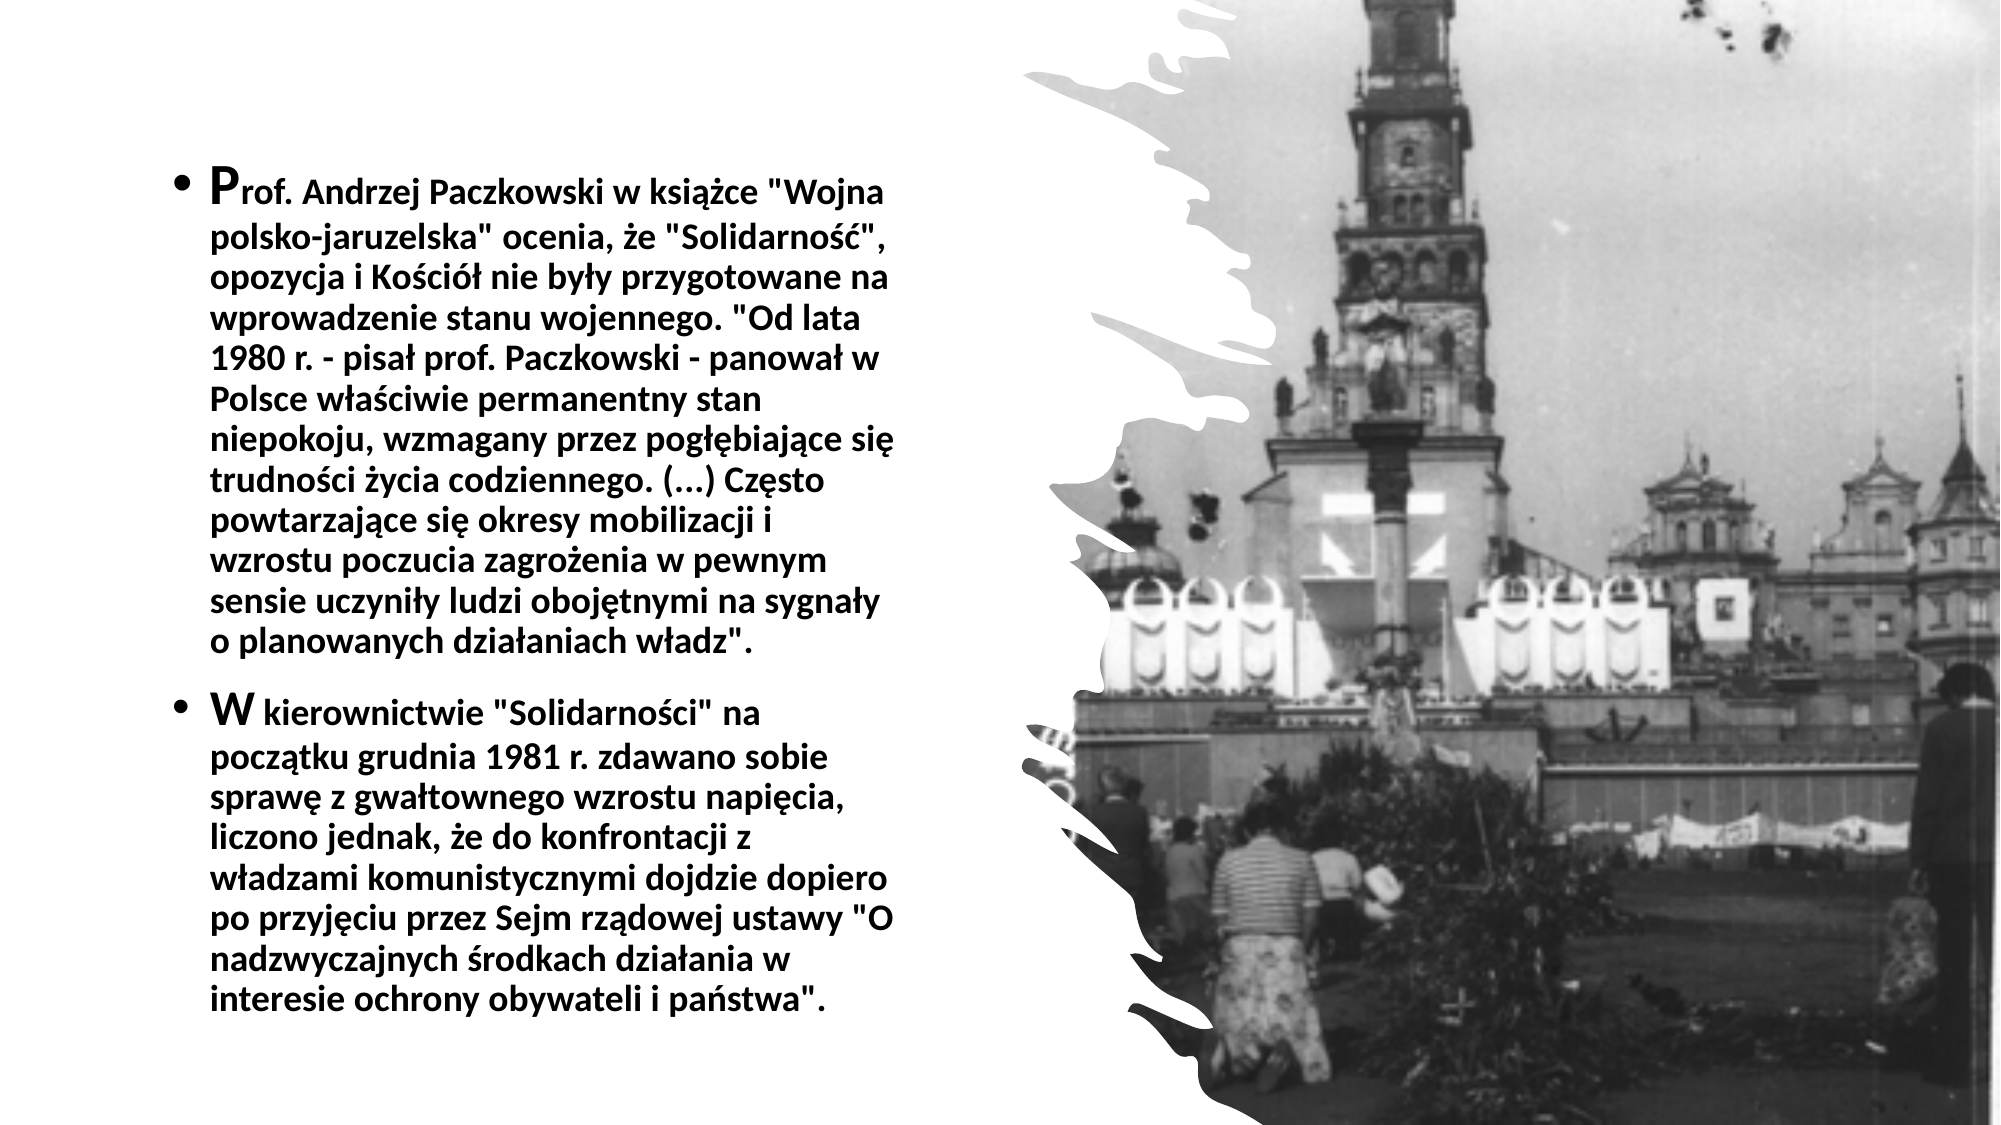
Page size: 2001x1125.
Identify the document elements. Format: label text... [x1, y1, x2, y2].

picture [1021, 0, 2000, 1125]
text_box [0, 0, 1021, 1125]
list Prof. Andrzej Paczkowski w książce "Wojna polsko-jaruzelska" ocenia, że "Solidarność", opozycja i Kościół nie były przygotowane na wprowadzenie stanu wojennego. "Od lata 1980 r. - pisał prof. Paczkowski - panował w Polsce właściwie permanentny stan niepokoju, wzmagany przez pogłębiające się trudności życia codziennego. (...) Często powtarzające się okresy mobilizacji i wzrostu poczucia zagrożenia w pewnym sensie uczyniły ludzi obojętnymi na sygnały o planowanych działaniach władz". W kierownictwie "Solidarności" na początku grudnia 1981 r. zdawano sobie sprawę z gwałtownego wzrostu napięcia, liczono jednak, że do konfrontacji z władzami komunistycznymi dojdzie dopiero po przyjęciu przez Sejm rządowej ustawy "O nadzwyczajnych środkach działania w interesie ochrony obywateli i państwa". [157, 146, 916, 777]
